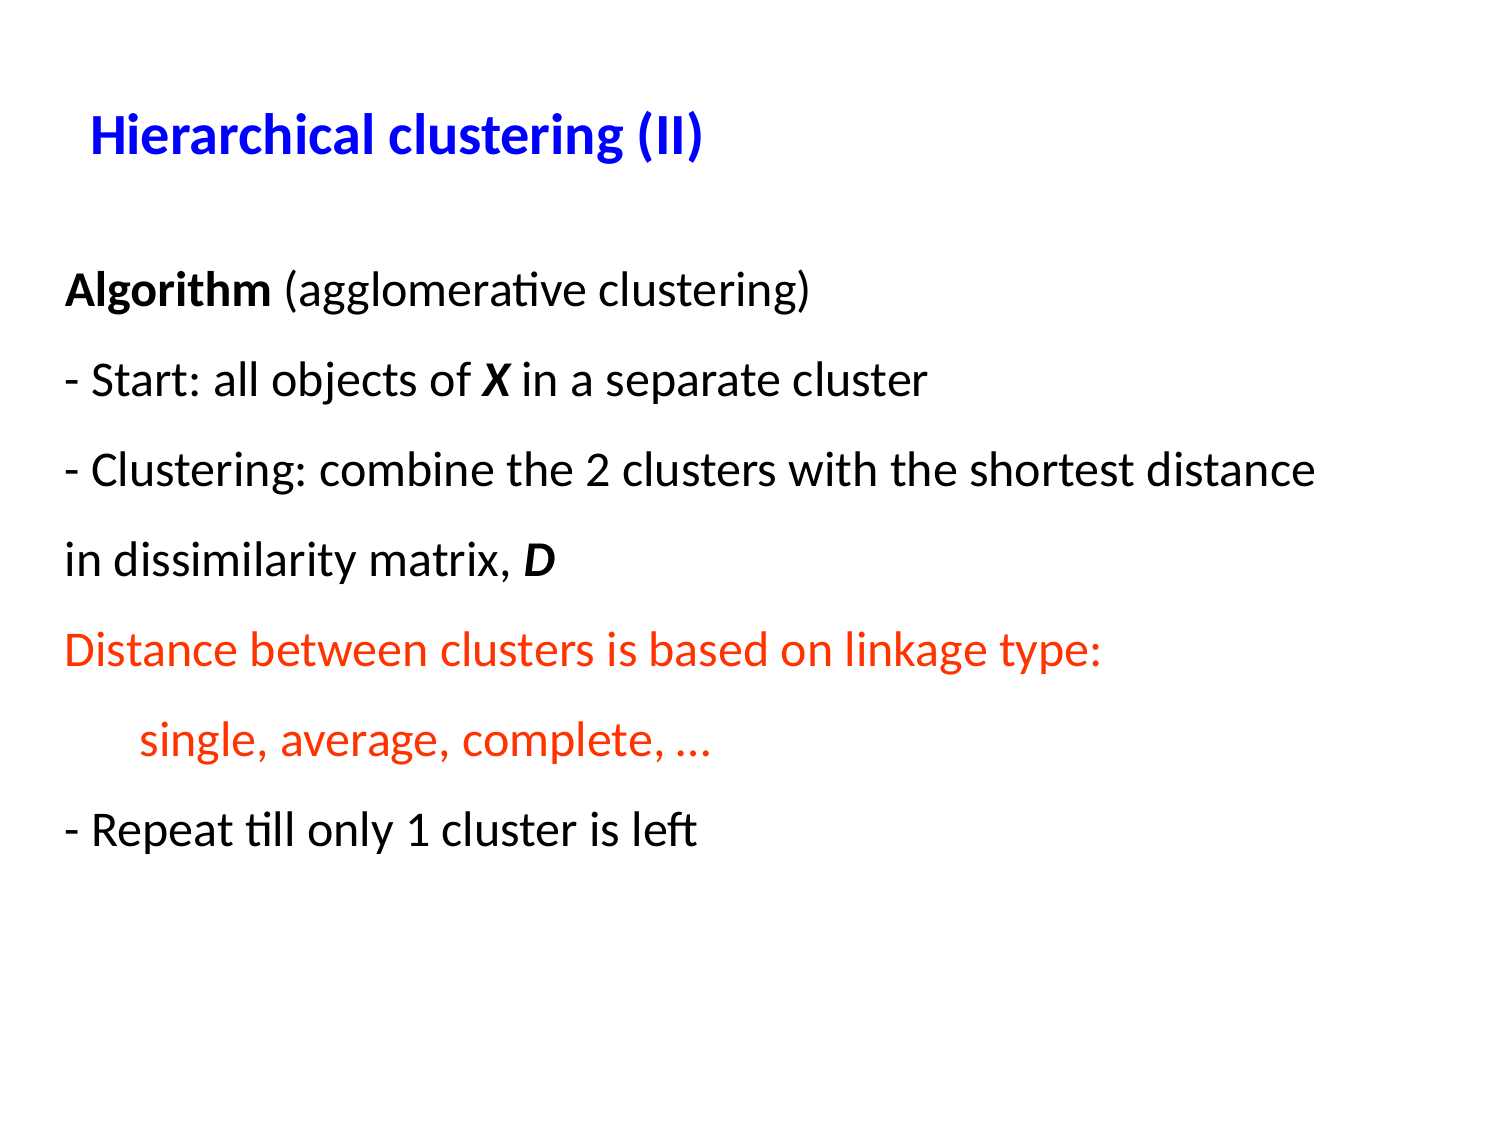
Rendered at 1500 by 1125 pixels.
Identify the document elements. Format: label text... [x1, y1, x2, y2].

text_box Algorithm (agglomerative clustering) - Start: all objects of X in a separate cluster - Clustering: combine the 2 clusters with the shortest distance in dissimilarity matrix, D Distance between clusters is based on linkage type: single, average, complete, … - Repeat till only 1 cluster is left [50, 218, 1471, 864]
title Hierarchical clustering (II) [75, 88, 1425, 207]
